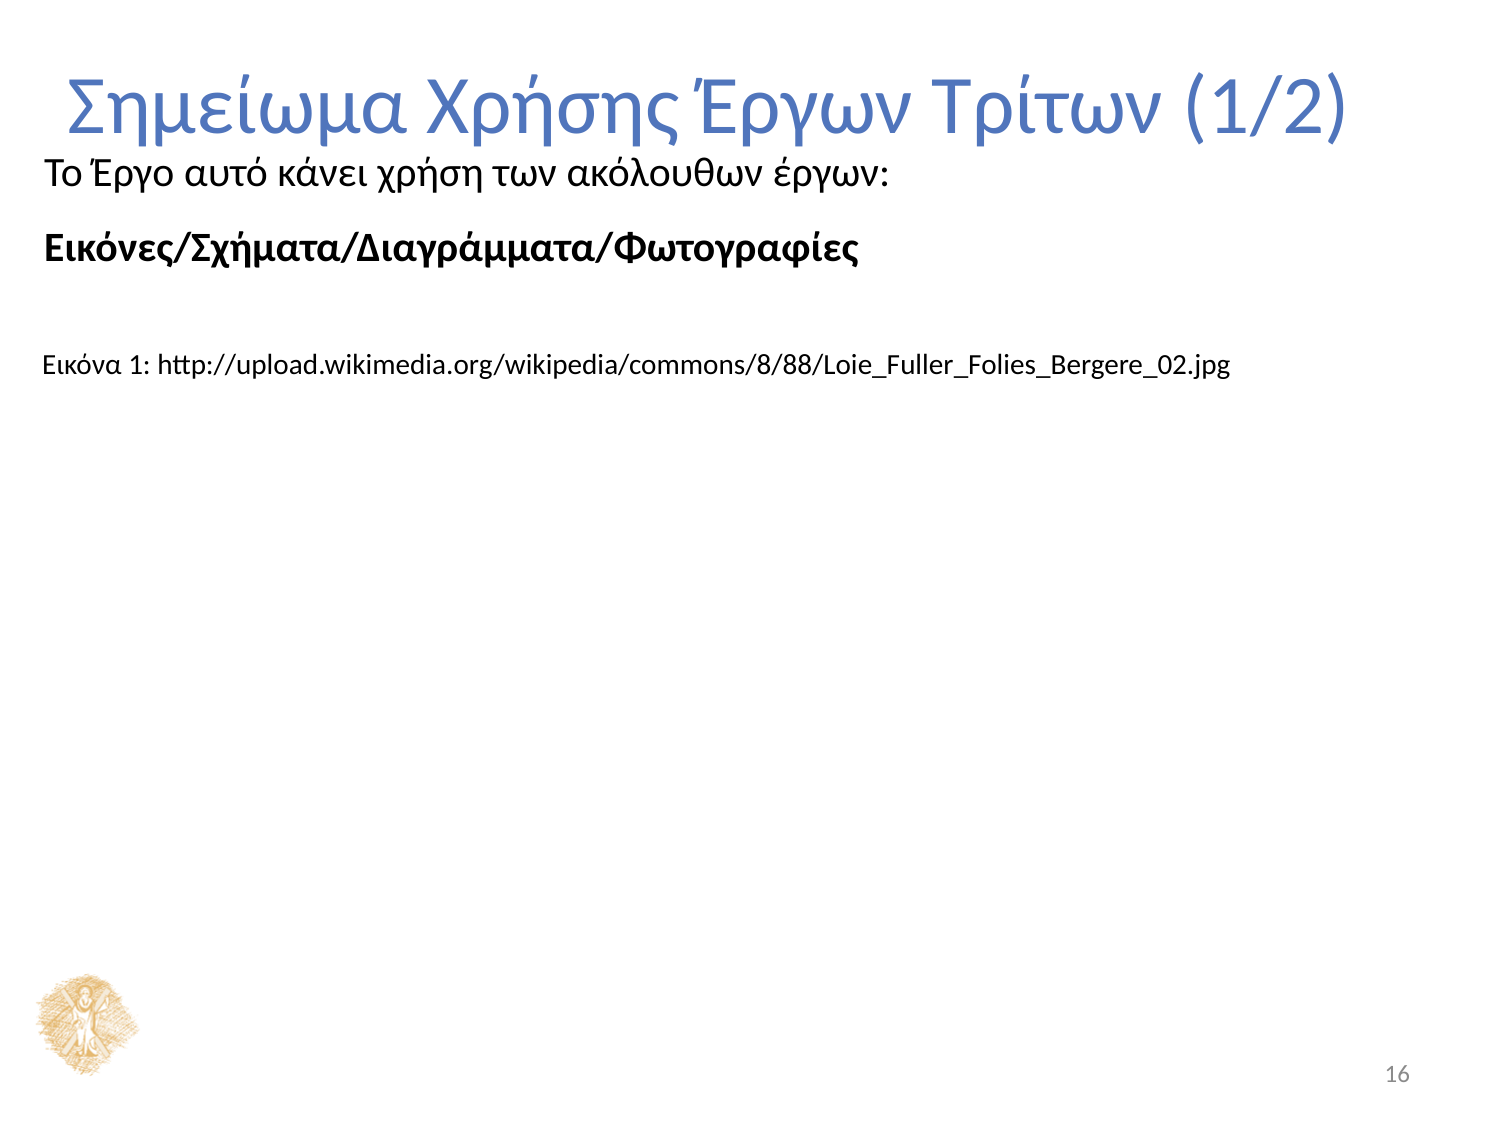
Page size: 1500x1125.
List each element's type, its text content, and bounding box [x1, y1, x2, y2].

text_box Σημείωμα Χρήσης Έργων Τρίτων (1/2) [53, 42, 1424, 137]
text_box Εικόνα 1: http://upload.wikimedia.org/wikipedia/commons/8/88/Loie_Fuller_Folies_Bergere_02.jpg [27, 338, 1294, 493]
picture [29, 963, 149, 1080]
slide_number 16 [1074, 1042, 1425, 1103]
text_box Το Έργο αυτό κάνει χρήση των ακόλουθων έργων: Εικόνες/Σχήματα/Διαγράμματα/Φωτογραφίες [29, 137, 1471, 277]
